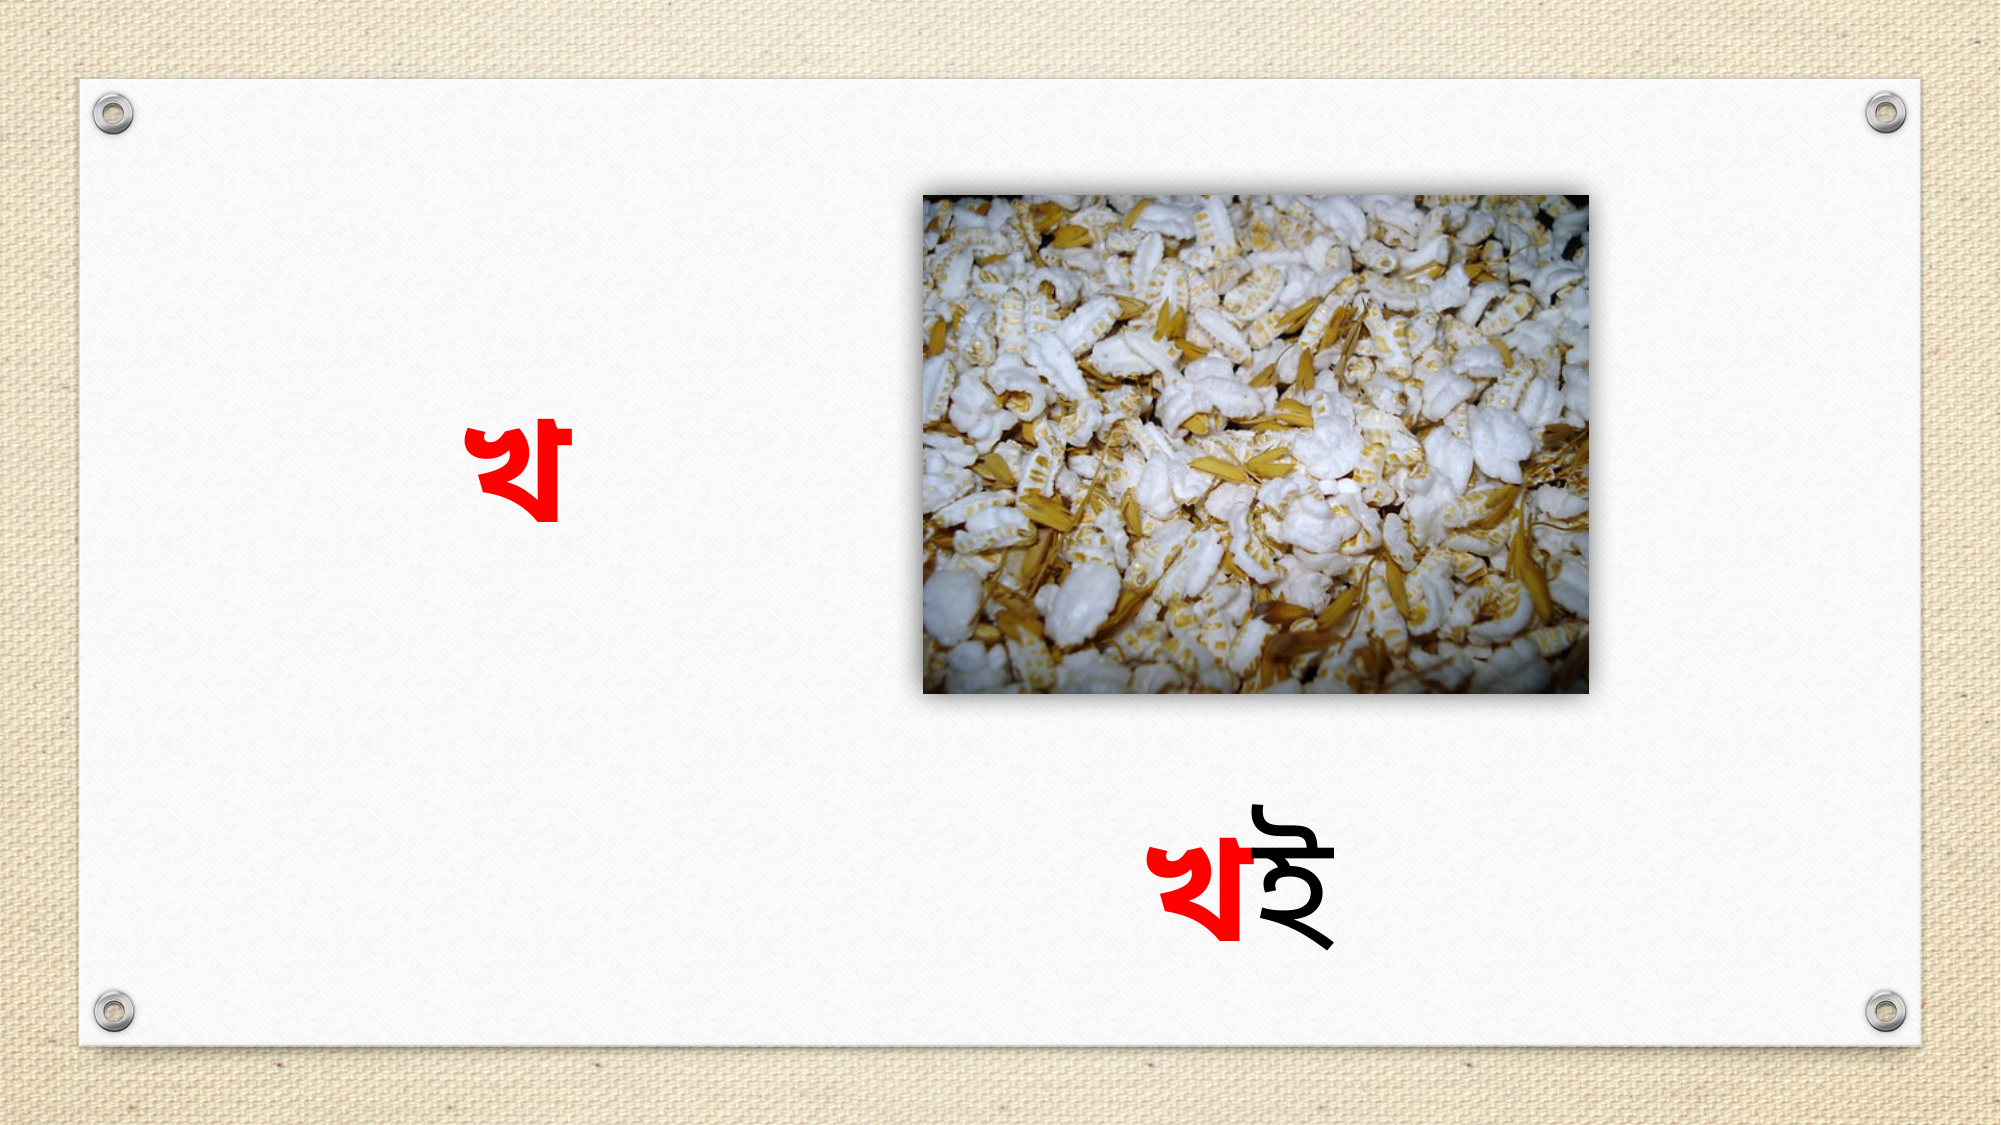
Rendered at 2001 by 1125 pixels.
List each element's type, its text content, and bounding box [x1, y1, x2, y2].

picture [0, 0, 2001, 1125]
text_box খই [1090, 783, 1423, 979]
text_box খ [411, 365, 618, 561]
